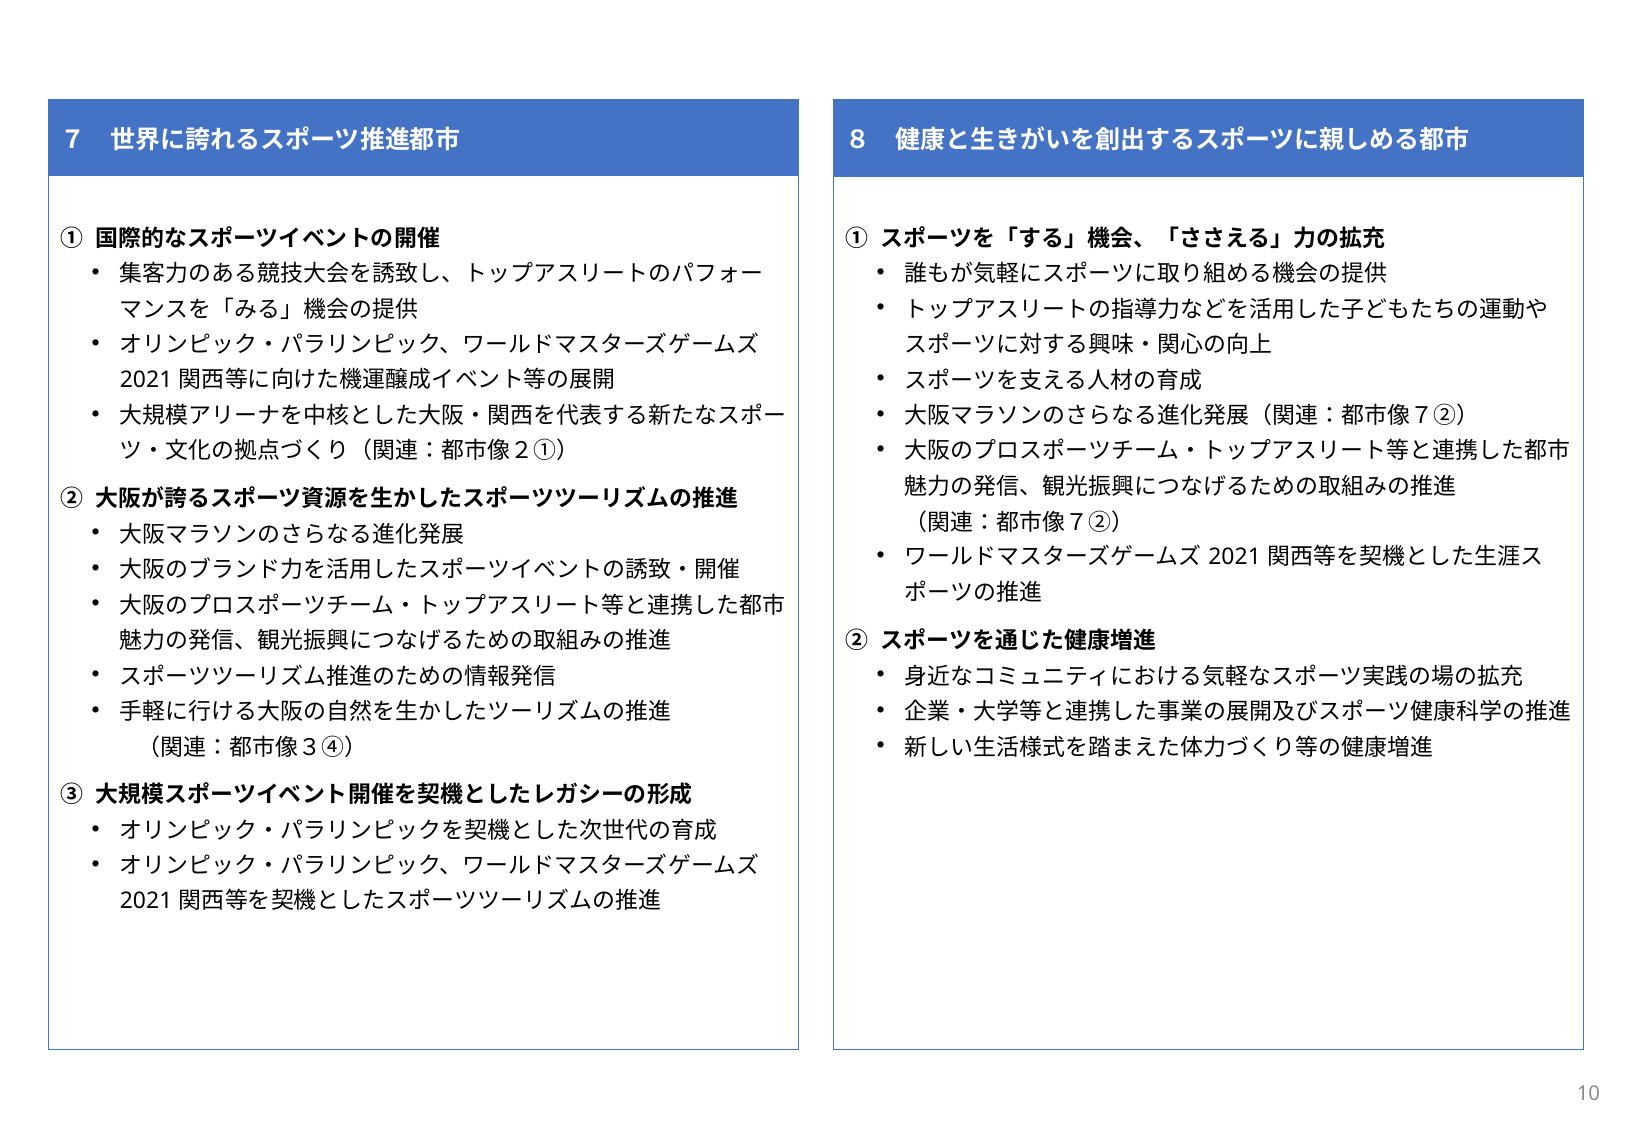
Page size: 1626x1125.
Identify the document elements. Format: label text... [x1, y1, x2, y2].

table_cell ① 国際的なスポーツイベントの開催 集客力のある競技大会を誘致し、トップアスリートのパフォーマンスを「みる」機会の提供 オリンピック・パラリンピック、ワールドマスターズゲームズ2021関西等に向けた機運醸成イベント等の展開 大規模アリーナを中核とした大阪・関西を代表する新たなスポーツ・文化の拠点づくり（関連：都市像２①） ② 大阪が誇るスポーツ資源を生かしたスポーツツーリズムの推進 大阪マラソンのさらなる進化発展 大阪のブランド力を活用したスポーツイベントの誘致・開催 大阪のプロスポーツチーム・トップアスリート等と連携した都市魅力の発信、観光振興につなげるための取組みの推進 スポーツツーリズム推進のための情報発信 手軽に行ける大阪の自然を生かしたツーリズムの推進 （関連：都市像３④） ③ 大規模スポーツイベント開催を契機としたレガシーの形成 オリンピック・パラリンピックを契機とした次世代の育成 オリンピック・パラリンピック、ワールドマスターズゲームズ2021関西等を契機としたスポーツツーリズムの推進 [49, 176, 798, 1049]
table_header ８ 健康と生きがいを創出するスポーツに親しめる都市 [834, 100, 1583, 176]
table_cell ① スポーツを「する」機会、「ささえる」力の拡充 誰もが気軽にスポーツに取り組める機会の提供 トップアスリートの指導力などを活用した子どもたちの運動やスポーツに対する興味・関心の向上 スポーツを支える人材の育成 大阪マラソンのさらなる進化発展（関連：都市像７②） 大阪のプロスポーツチーム・トップアスリート等と連携した都市魅力の発信、観光振興につなげるための取組みの推進 （関連：都市像７②） ワールドマスターズゲームズ2021関西等を契機とした生涯スポーツの推進 ② スポーツを通じた健康増進 身近なコミュニティにおける気軽なスポーツ実践の場の拡充 企業・大学等と連携した事業の展開及びスポーツ健康科学の推進 新しい生活様式を踏まえた体力づくり等の健康増進 [834, 177, 1583, 1049]
slide_number 10 [1249, 1062, 1615, 1123]
table_header ７ 世界に誇れるスポーツ推進都市 [49, 100, 798, 175]
